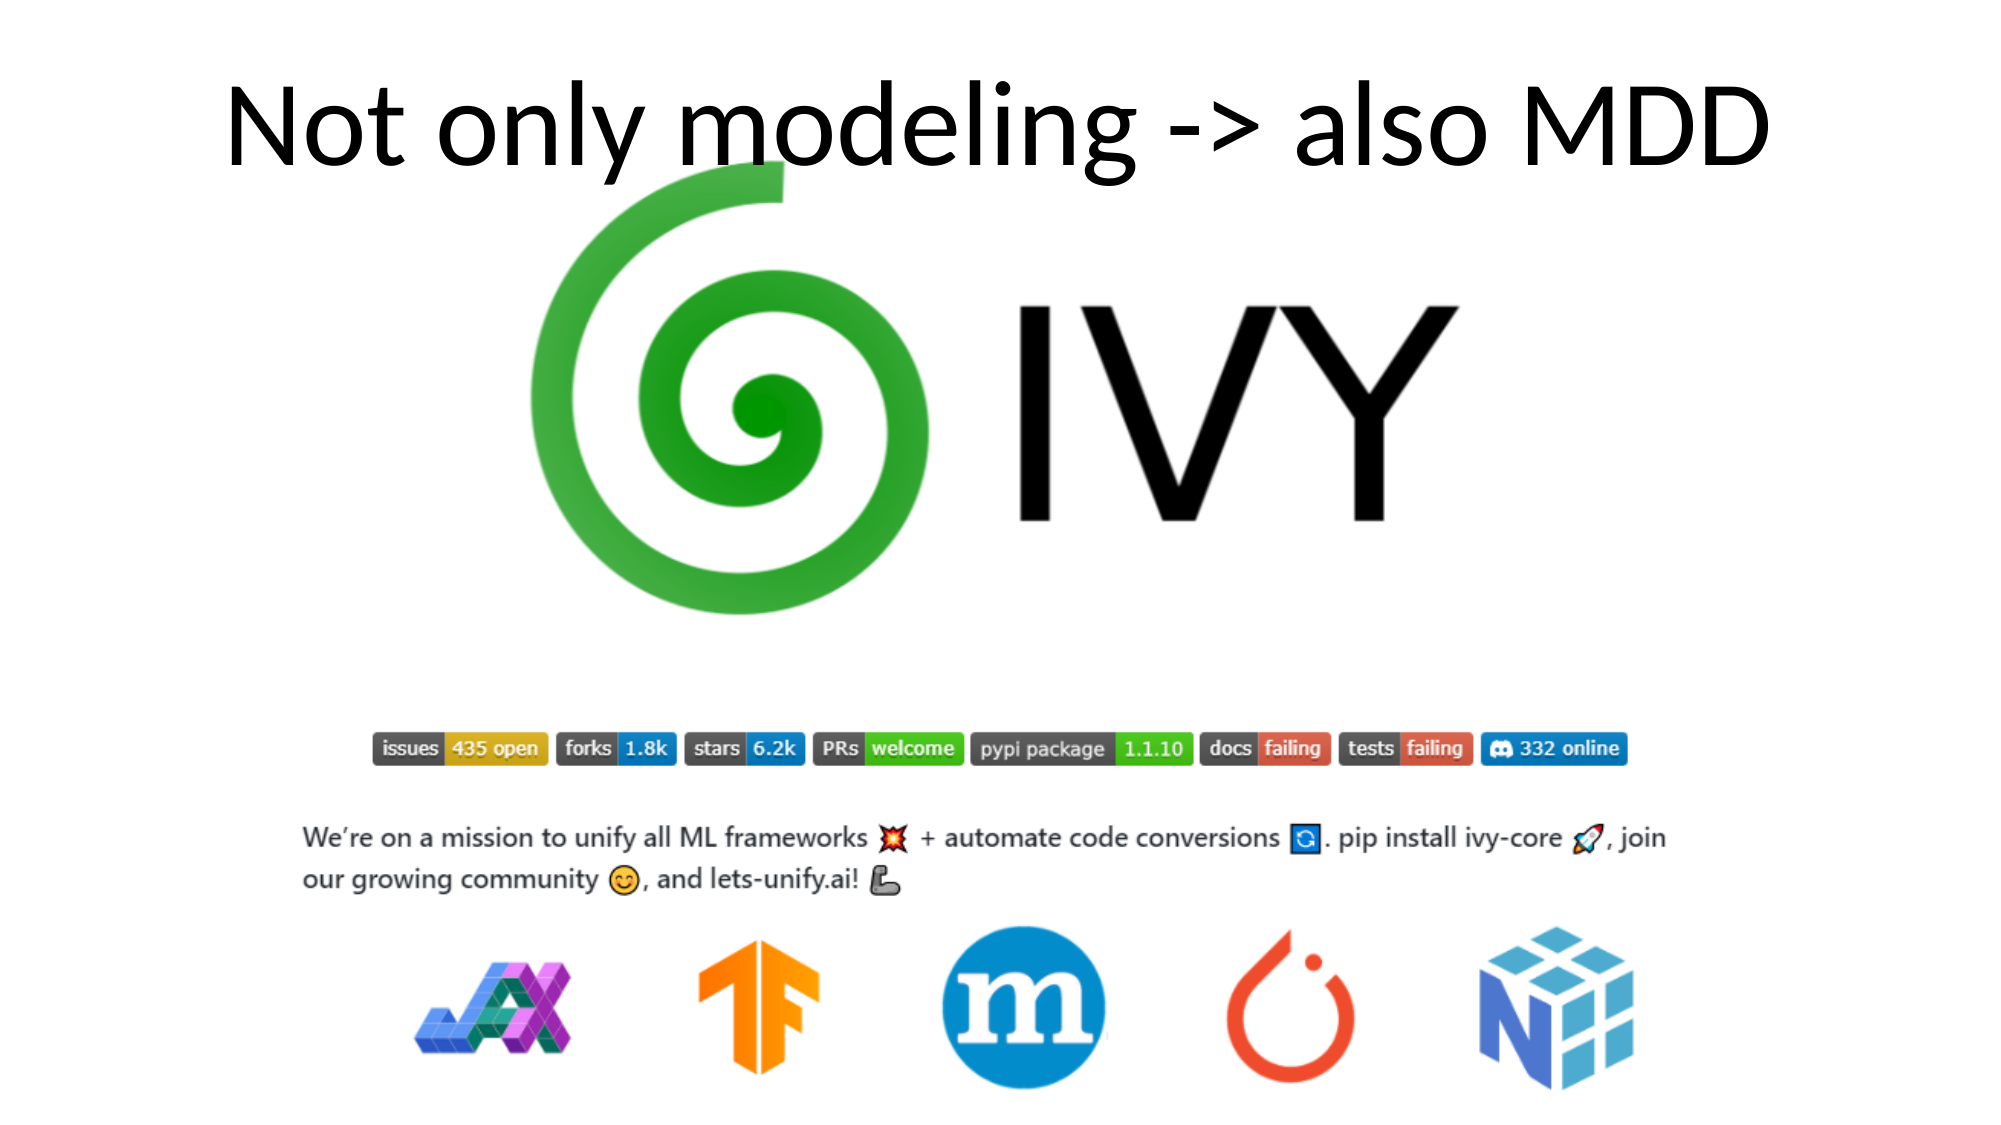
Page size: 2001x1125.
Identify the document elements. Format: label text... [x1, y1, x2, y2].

text_box Not only modeling -> also MDD [99, 22, 1900, 211]
picture [255, 116, 1745, 1125]
